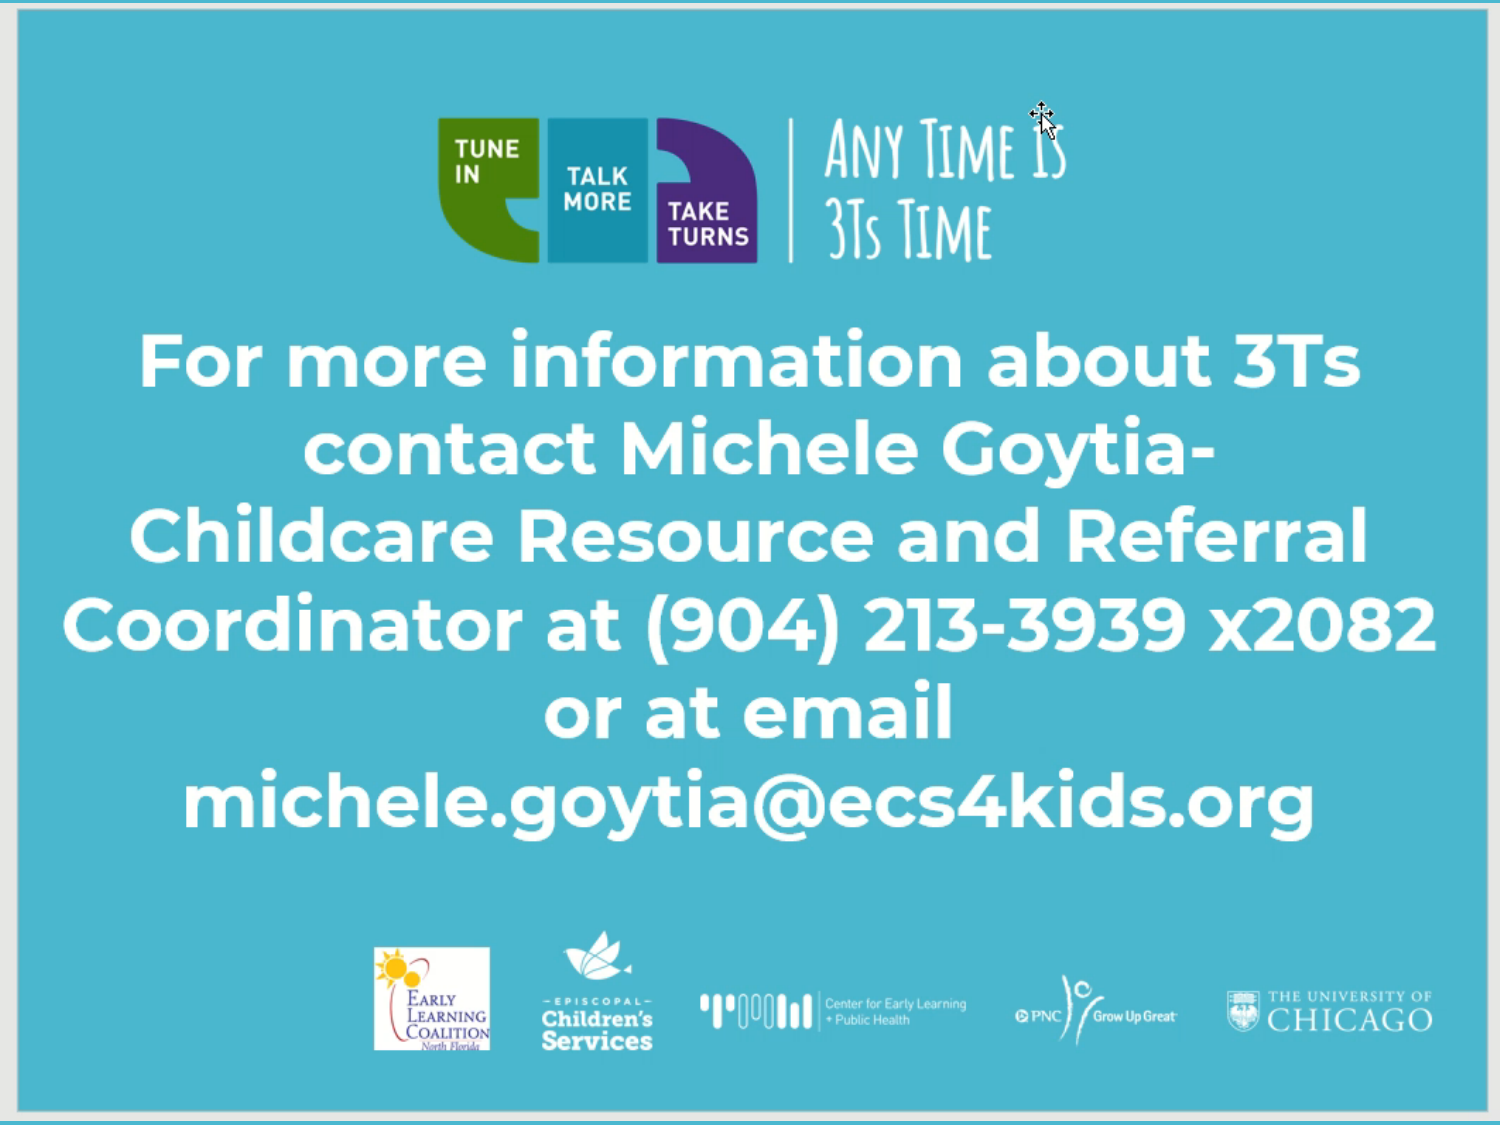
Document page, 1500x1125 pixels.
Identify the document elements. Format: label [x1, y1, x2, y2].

text_box [0, 2, 1500, 1123]
